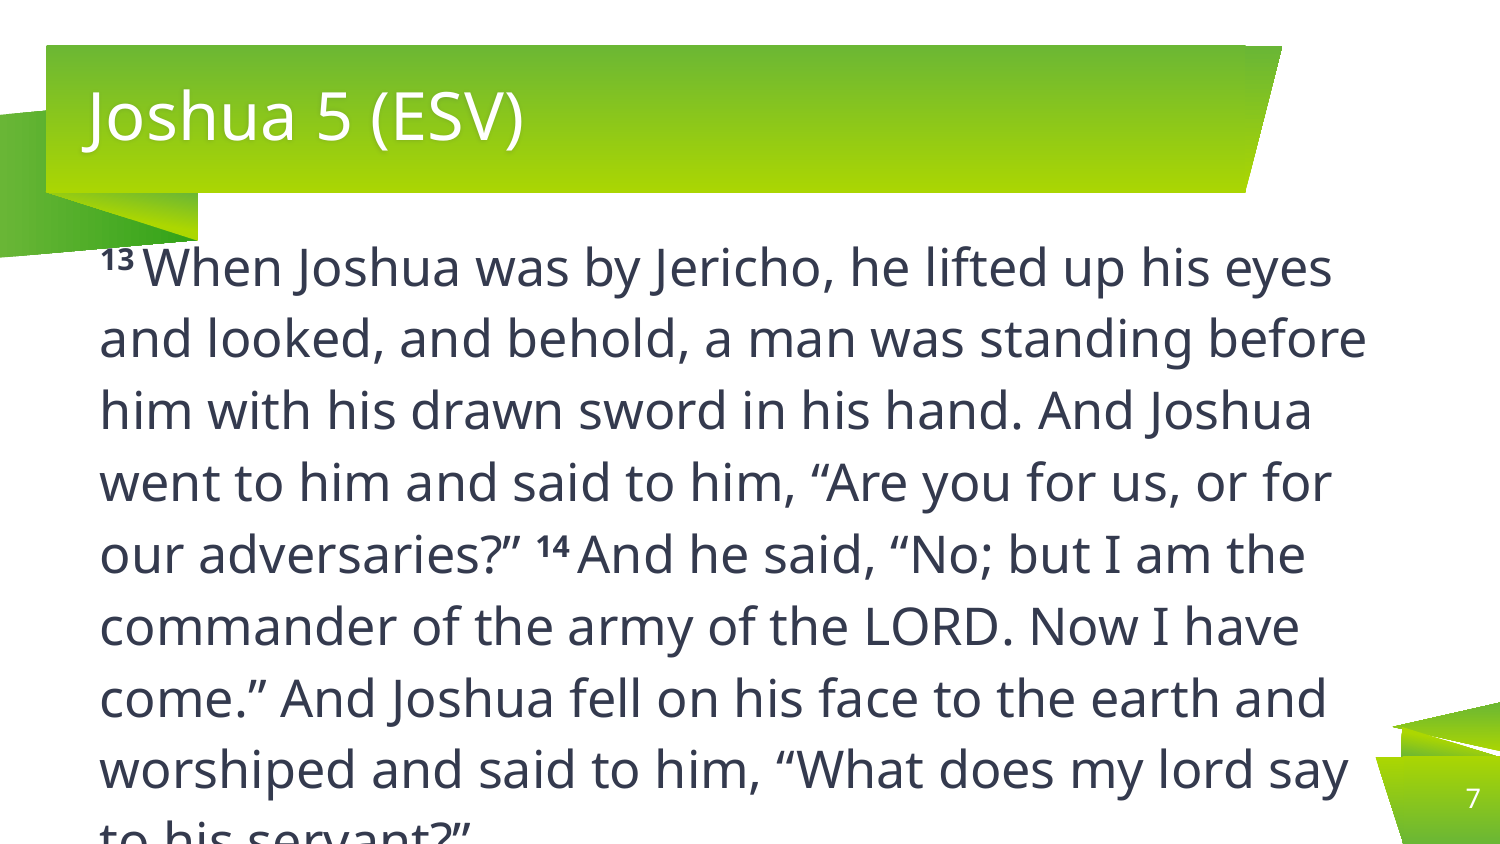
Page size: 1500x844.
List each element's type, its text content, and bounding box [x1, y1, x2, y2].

title Joshua 5 (ESV) [87, 45, 1210, 193]
list 13 When Joshua was by Jericho, he lifted up his eyes and looked, and behold, a man was standing before him with his drawn sword in his hand. And Joshua went to him and said to him, “Are you for us, or for our adversaries?” 14 And he said, “No; but I am the commander of the army of the Lord. Now I have come.” And Joshua fell on his face to the earth and worshiped and said to him, “What does my lord say to his servant?” [87, 224, 1402, 844]
slide_number 7 [1401, 756, 1482, 844]
